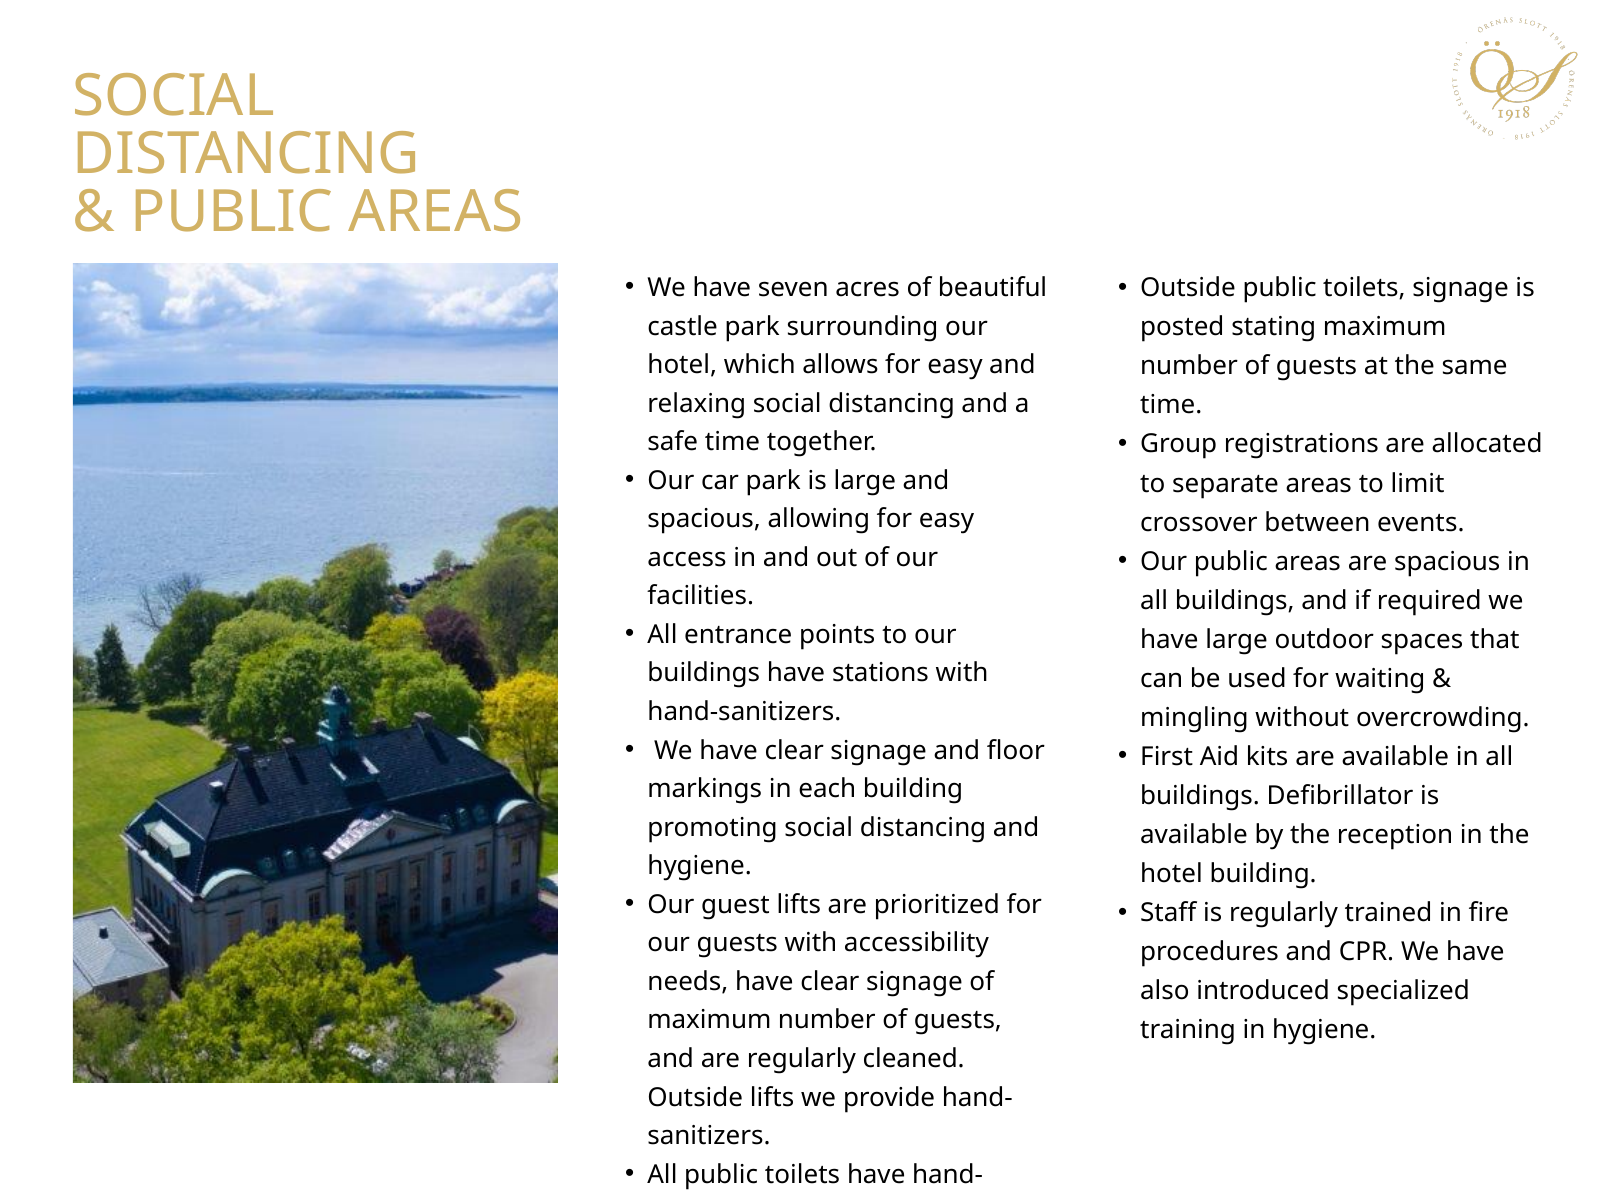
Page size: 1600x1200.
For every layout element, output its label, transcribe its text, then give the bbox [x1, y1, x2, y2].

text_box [72, 262, 559, 1083]
picture [1451, 16, 1578, 140]
text_box We have seven acres of beautiful castle park surrounding our hotel, which allows for easy and relaxing social distancing and a safe time together. Our car park is large and spacious, allowing for easy access in and out of our facilities. All entrance points to our buildings have stations with hand-sanitizers. We have clear signage and floor markings in each building promoting social distancing and hygiene. Our guest lifts are prioritized for our guests with accessibility needs, have clear signage of maximum number of guests, and are regularly cleaned. Outside lifts we provide hand-sanitizers. All public toilets have hand-sanitizer available and are cleaned regularly. [603, 262, 1051, 1200]
text_box SOCIAL DISTANCING & PUBLIC AREAS [72, 69, 558, 243]
text_box Outside public toilets, signage is posted stating maximum number of guests at the same time. Group registrations are allocated to separate areas to limit crossover between events. Our public areas are spacious in all buildings, and if required we have large outdoor spaces that can be used for waiting & mingling without overcrowding. First Aid kits are available in all buildings. Defibrillator is available by the reception in the hotel building. Staff is regularly trained in fire procedures and CPR. We have also introduced specialized training in hygiene. [1095, 262, 1544, 1044]
